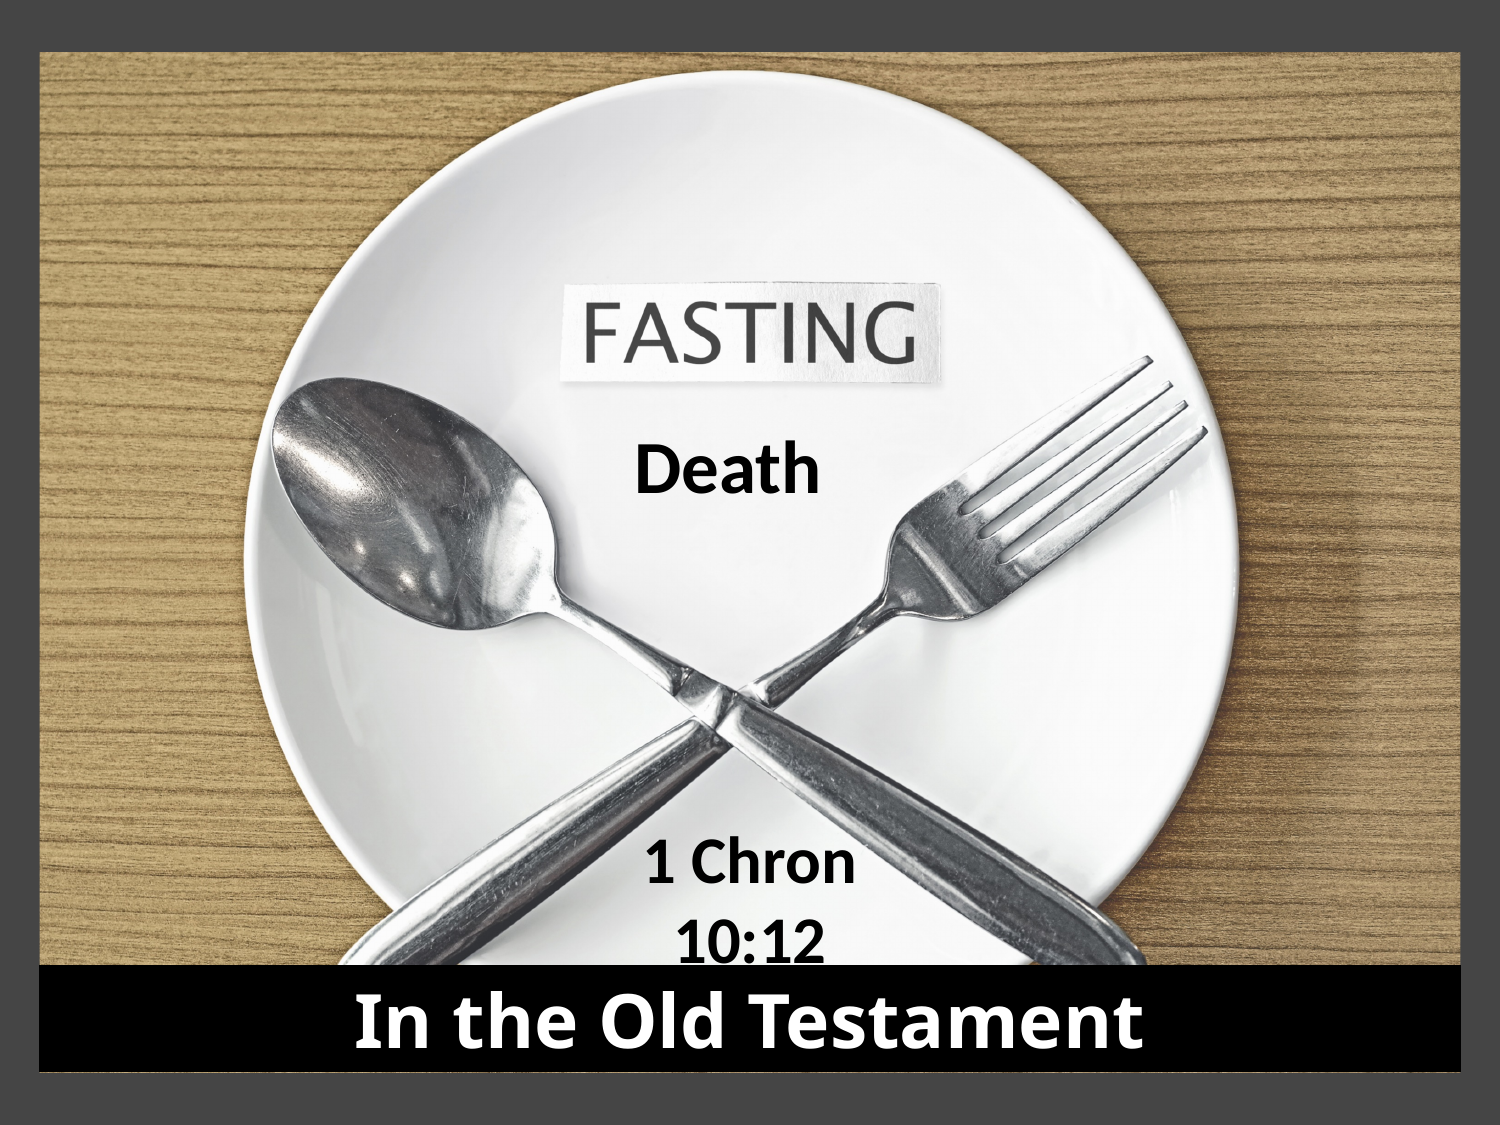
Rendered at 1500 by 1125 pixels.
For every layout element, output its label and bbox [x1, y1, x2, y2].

picture [39, 52, 1461, 1073]
